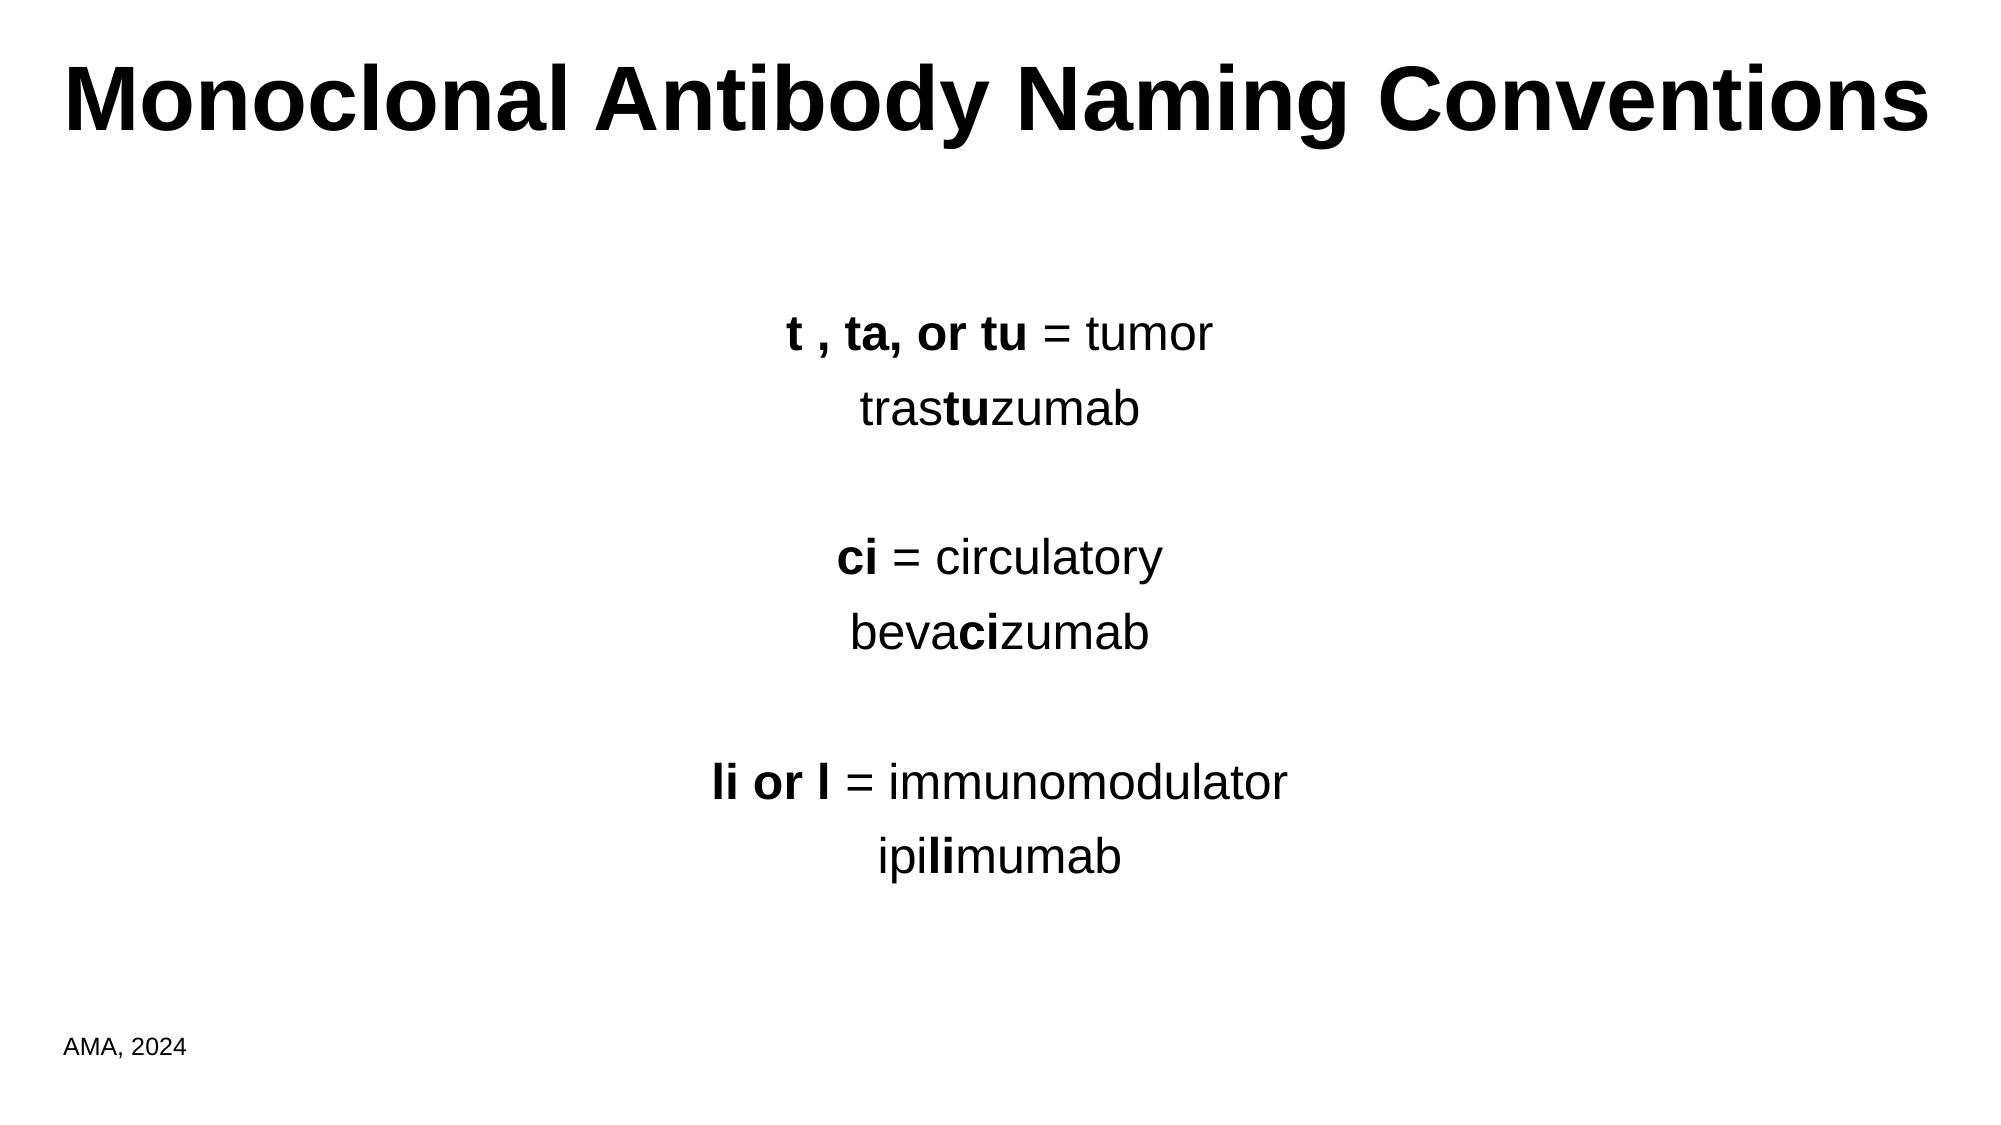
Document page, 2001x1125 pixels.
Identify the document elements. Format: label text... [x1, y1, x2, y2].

title Monoclonal Antibody Naming Conventions [48, 19, 2000, 273]
list t , ta, or tu = tumor trastuzumab ci = circulatory bevacizumab li or l = immunomodulator ipilimumab [137, 299, 1863, 1014]
text_box AMA, 2024 [48, 1022, 1593, 1068]
